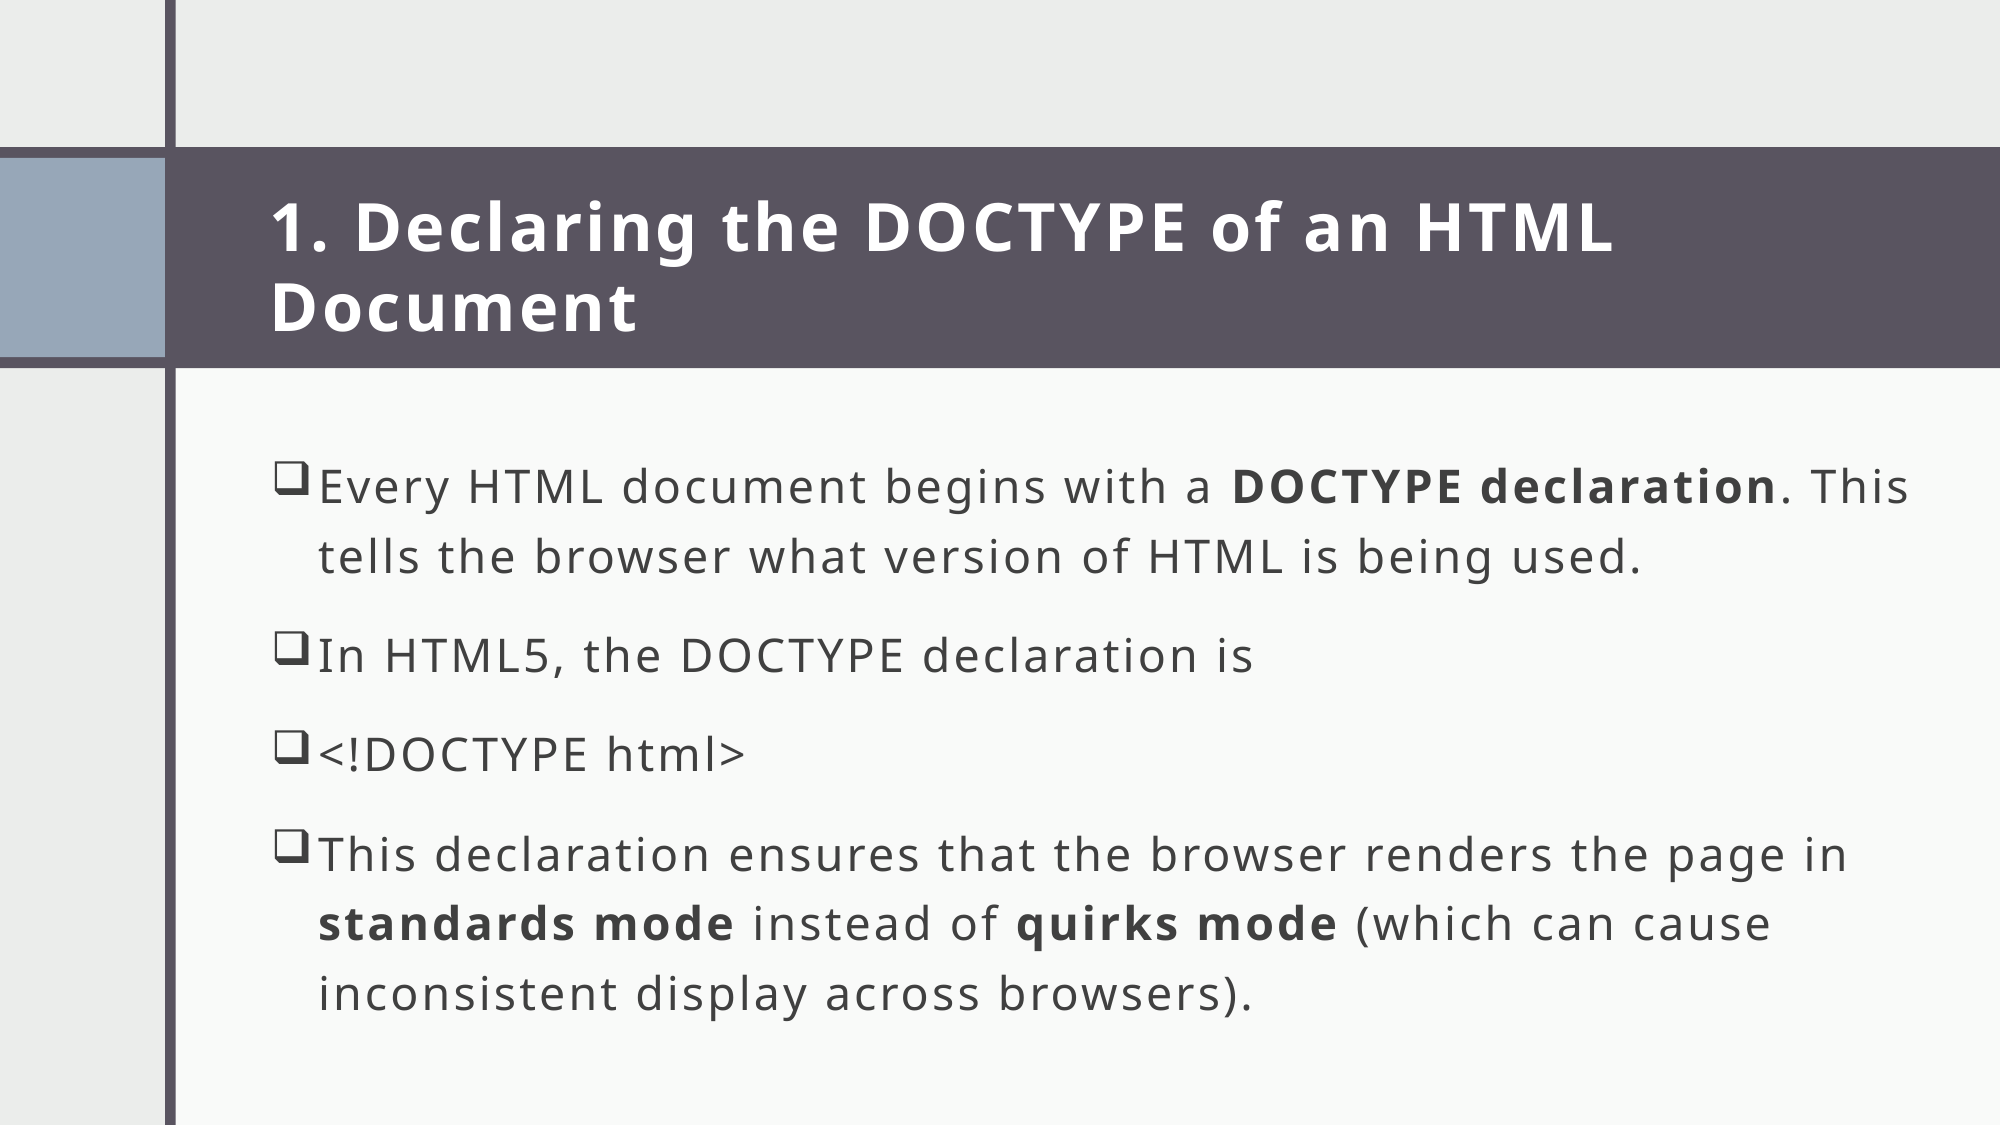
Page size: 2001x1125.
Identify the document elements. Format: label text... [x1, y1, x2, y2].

title 1. Declaring the DOCTYPE of an HTML Document [251, 157, 1895, 358]
list Every HTML document begins with a DOCTYPE declaration. This tells the browser what version of HTML is being used. In HTML5, the DOCTYPE declaration is <!DOCTYPE html> This declaration ensures that the browser renders the page in standards mode instead of quirks mode (which can cause inconsistent display across browsers). [253, 425, 1939, 1035]
